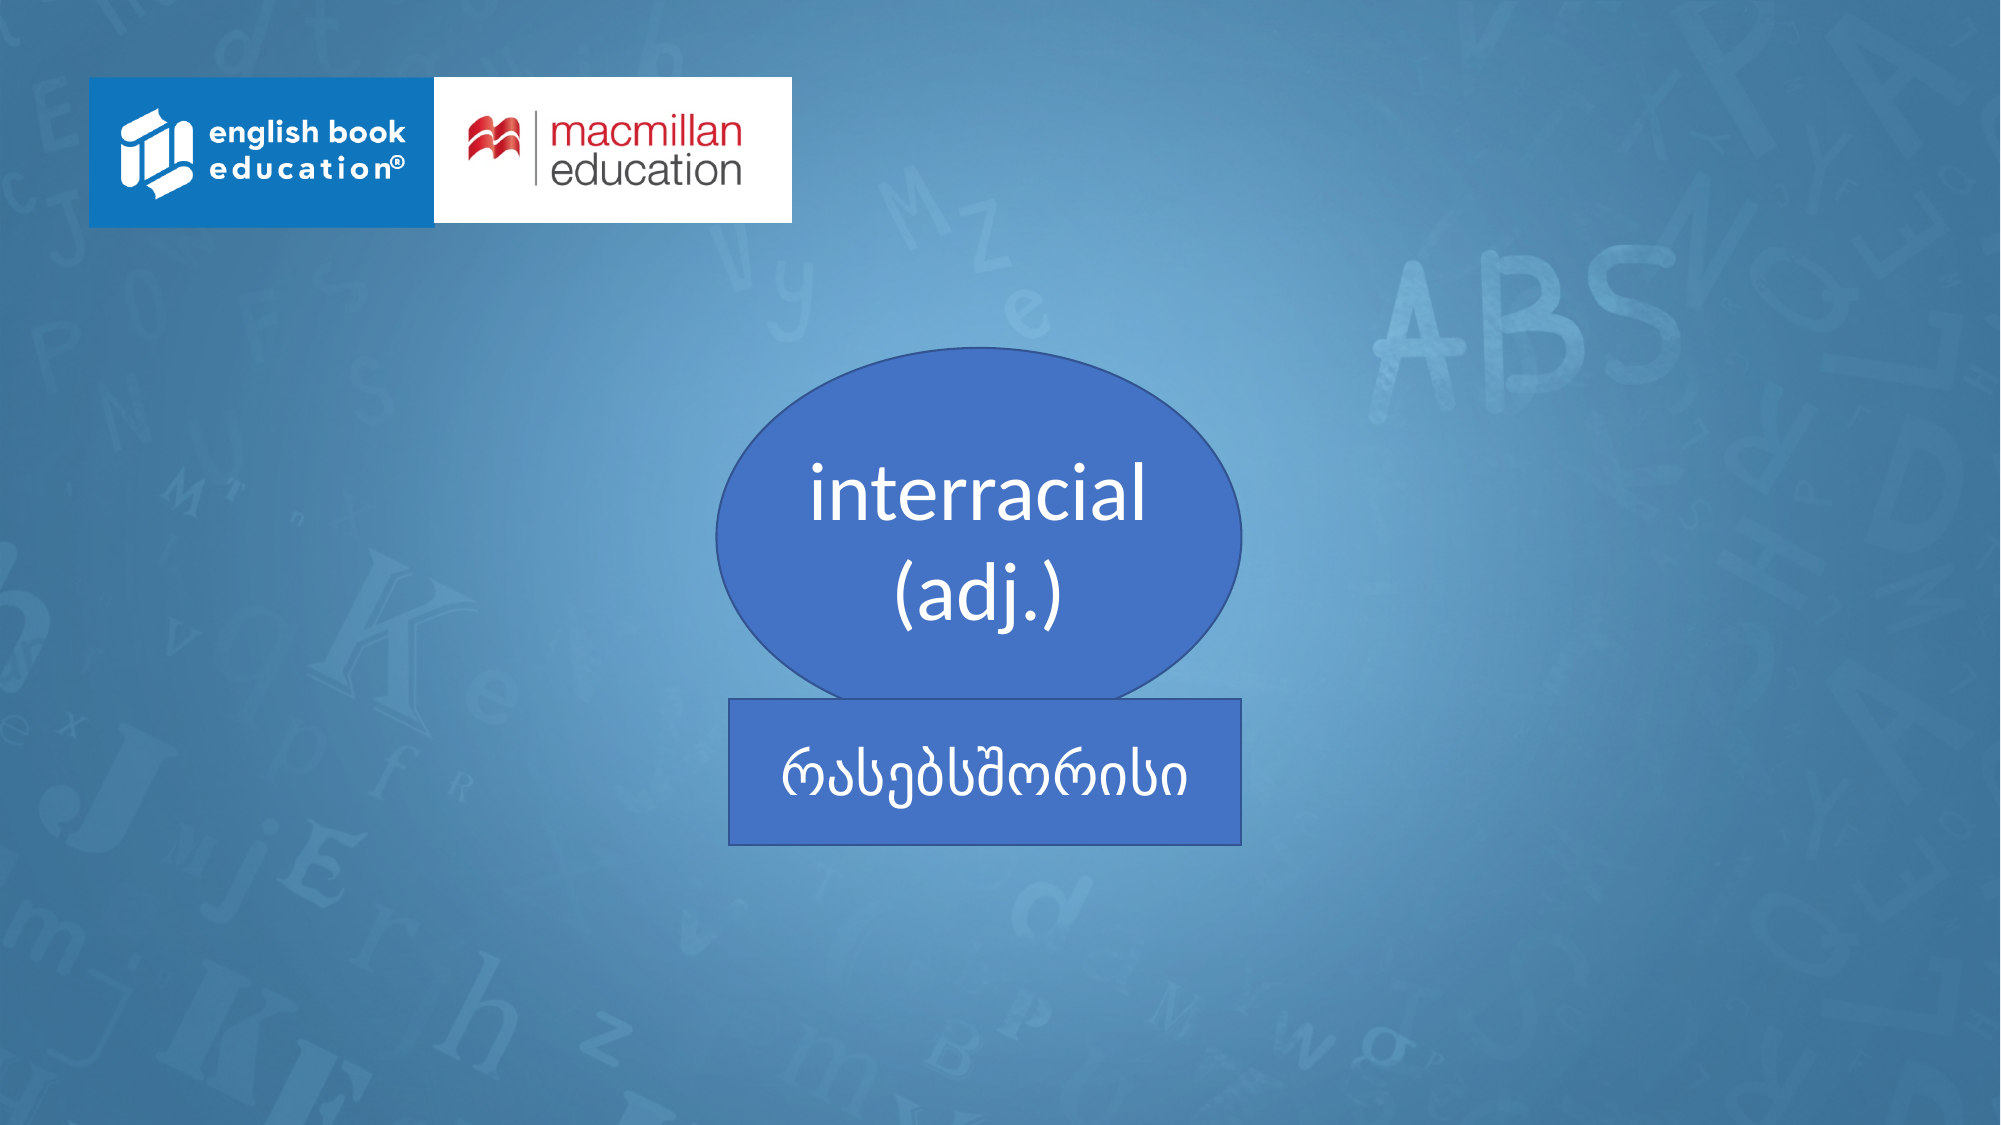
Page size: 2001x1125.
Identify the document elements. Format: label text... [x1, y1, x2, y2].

text_box რასებსშორისი [728, 698, 1242, 846]
text_box interracial (adj.) [715, 346, 1243, 698]
picture [0, 0, 2001, 1125]
